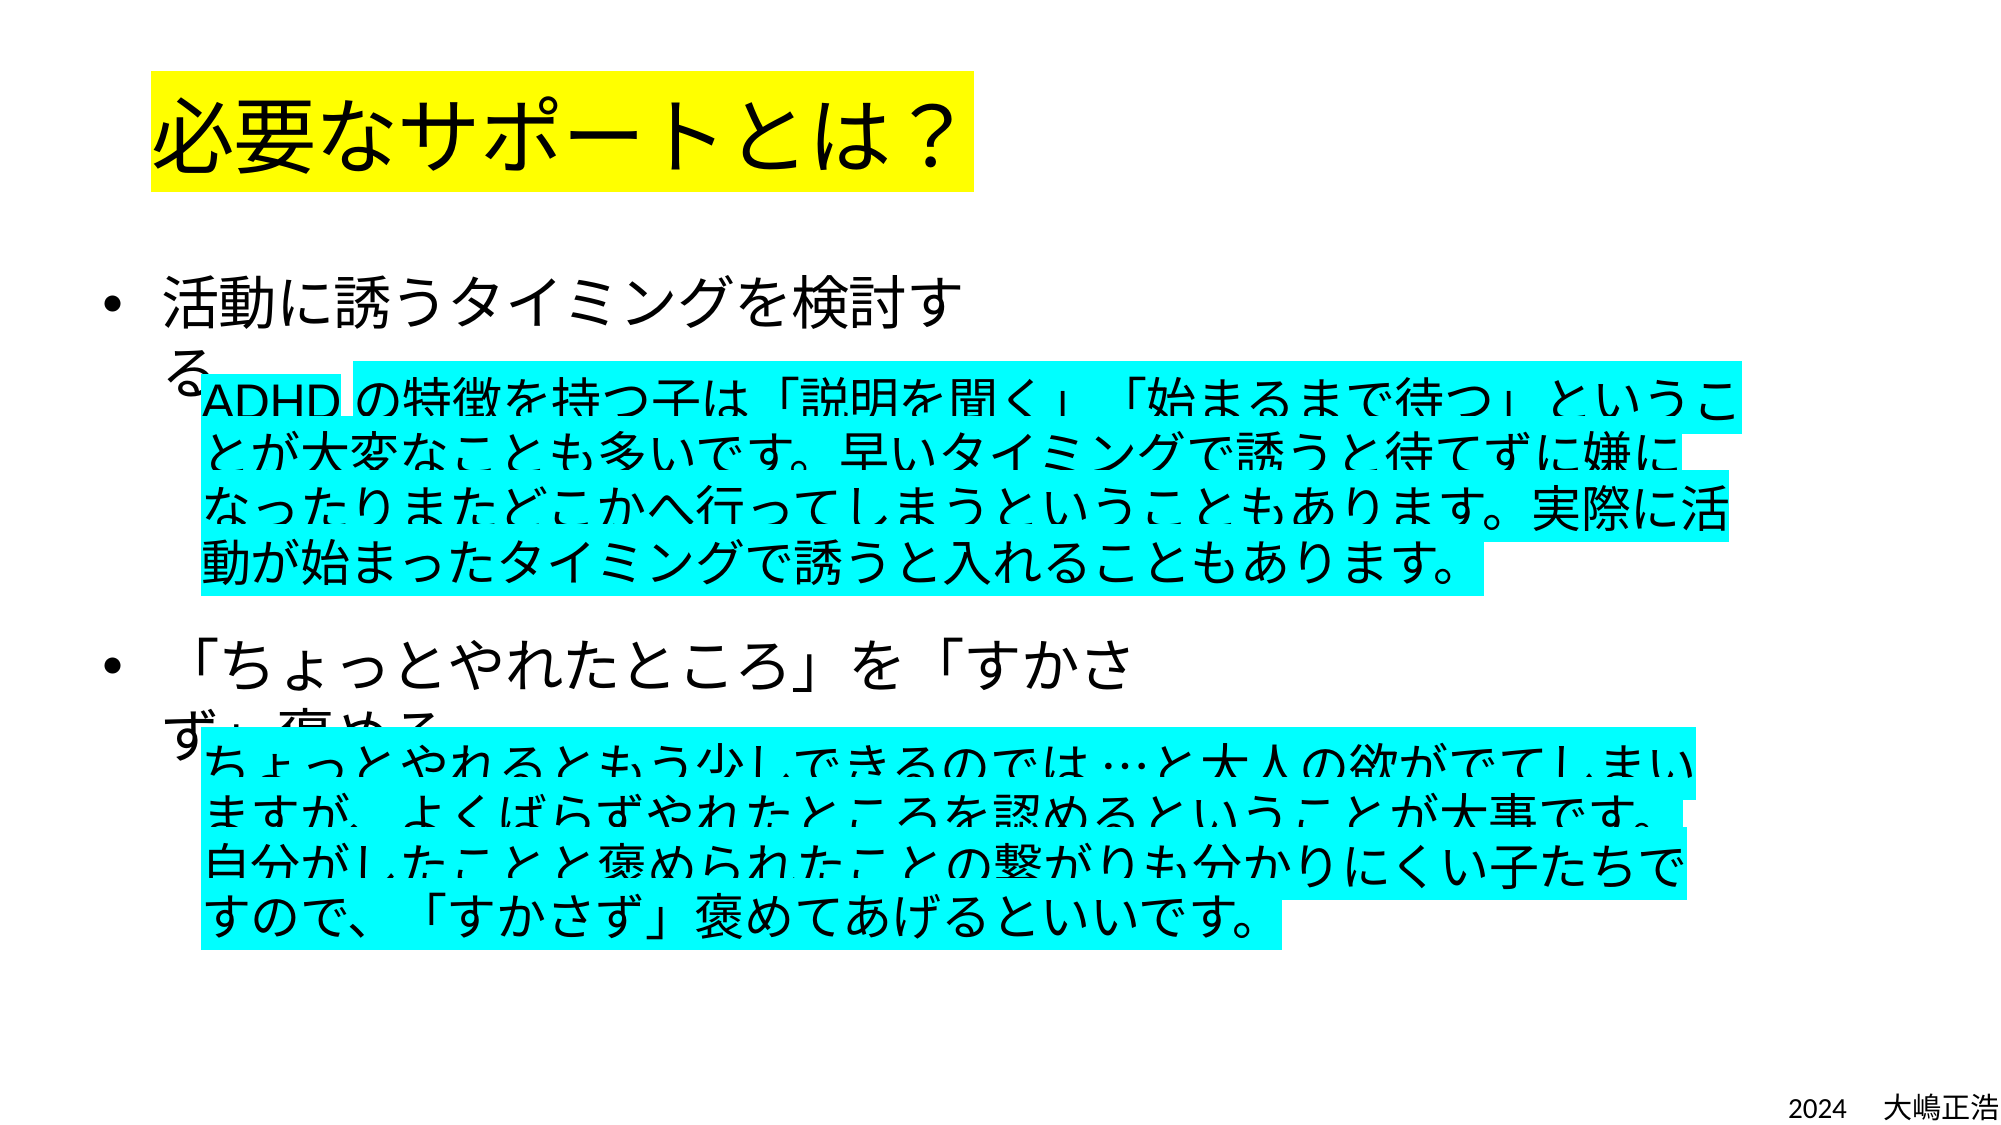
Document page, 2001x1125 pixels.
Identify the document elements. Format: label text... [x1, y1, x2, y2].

text_box 2024 大嶋正浩 [1705, 1082, 2000, 1125]
text_box 活動に誘うタイミングを検討する。 [99, 264, 984, 407]
text_box 「ちょっとやれたところ」を「すかさず」褒める。 [99, 626, 1247, 769]
text_box ちょっとやれるともう少しできるのでは …と大人の欲がでてしまいますが、よくばらずやれたところを認めるということが大事です。 自分がしたことと褒められたことの繋がりも分かりにくい子たちですので、「すかさず」褒めてあげるといいです。 [198, 741, 1711, 946]
text_box ADHDの特徴を持つ子は「説明を聞く」「始まるまで待つ」ということが大変なことも多いです。早いタイミングで誘うと待てずに嫌になったりまたどこかへ行ってしまうということもあります。実際に活動が始まったタイミングで誘うと入れることもあります。 [198, 371, 1762, 592]
title 必要なサポートとは？ [149, 48, 1820, 273]
